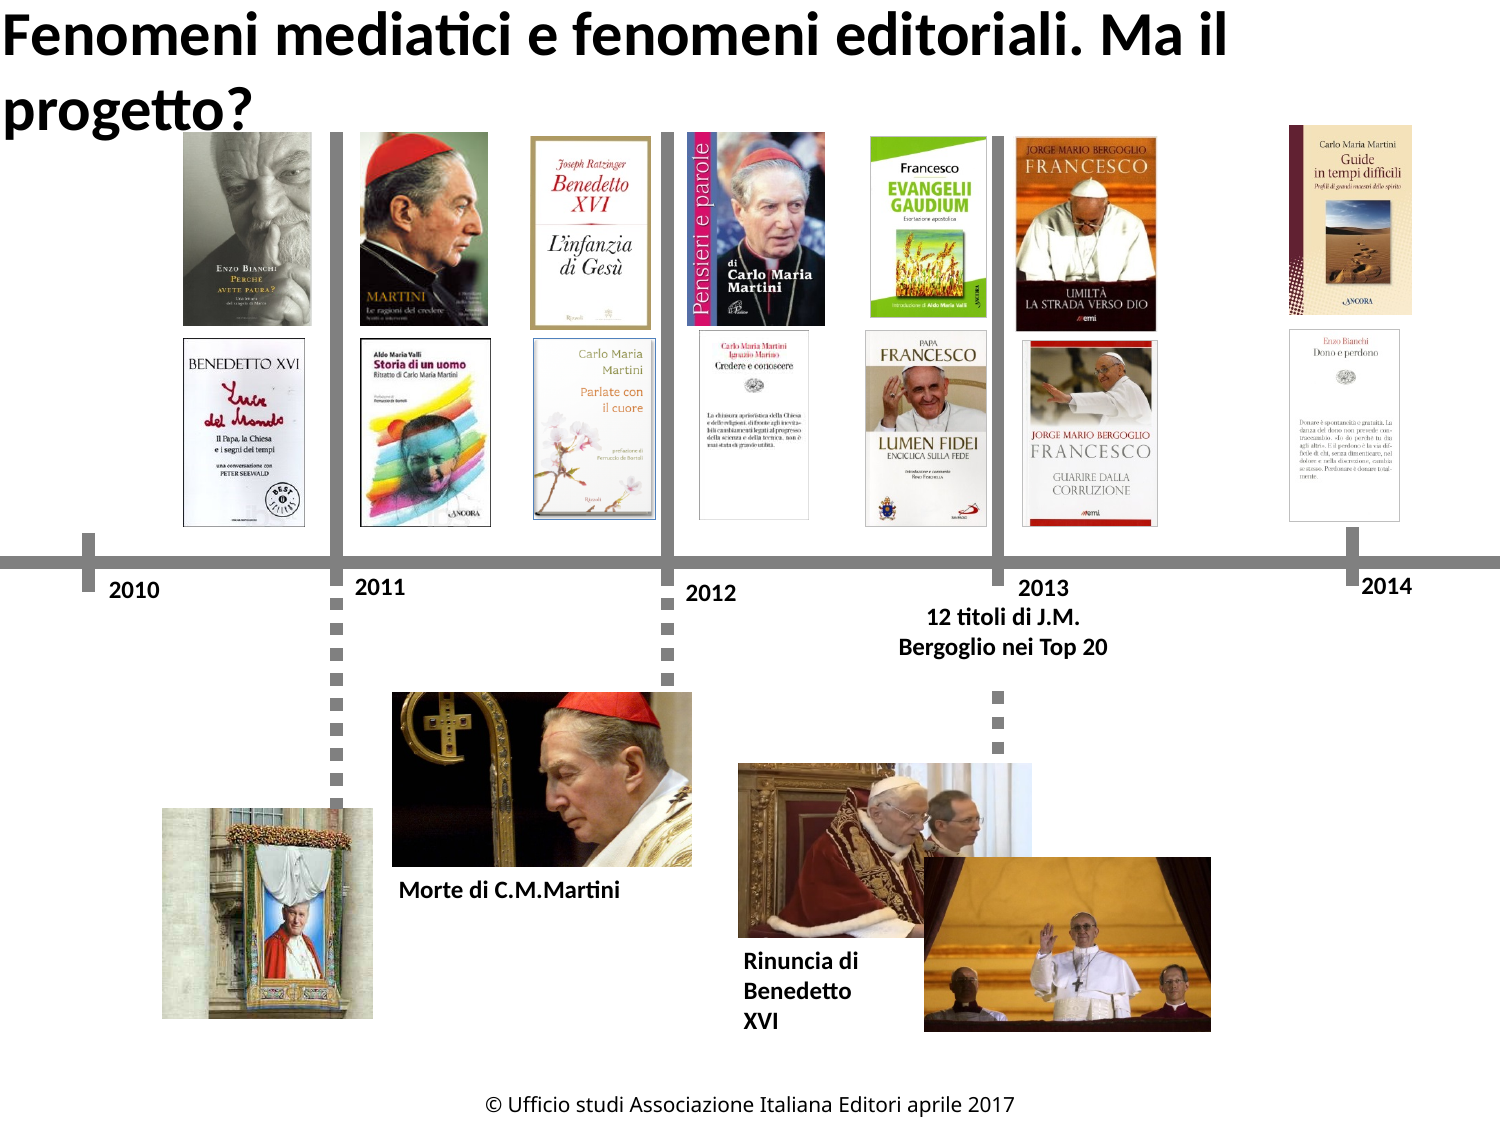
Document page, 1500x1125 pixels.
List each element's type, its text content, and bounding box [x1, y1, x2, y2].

picture [182, 132, 313, 327]
picture [1289, 125, 1412, 315]
text_box 2014 [1346, 568, 1500, 608]
text_box 2010 [93, 571, 248, 611]
picture [359, 132, 489, 327]
text_box © Ufficio studi Associazione Italiana Editori aprile 2017 [0, 1084, 1500, 1125]
picture [391, 692, 692, 867]
picture [162, 808, 374, 1020]
text_box Rinuncia di Benedetto XVI [728, 937, 904, 1043]
picture [1022, 339, 1158, 527]
picture [530, 135, 651, 331]
picture [699, 330, 810, 520]
text_box 12 titoli di J.M. Bergoglio nei Top 20 [883, 593, 1124, 668]
picture [737, 763, 1211, 1032]
text_box 2013 [1003, 571, 1157, 609]
picture [870, 135, 987, 318]
text_box Morte di C.M.Martini [383, 866, 722, 912]
text_box 2011 [340, 571, 494, 609]
text_box Fenomeni mediatici e fenomeni editoriali. Ma il progetto? [0, 0, 1489, 151]
picture [533, 337, 656, 520]
picture [359, 337, 491, 528]
picture [182, 337, 305, 528]
picture [1013, 136, 1158, 333]
picture [686, 132, 825, 327]
text_box 2012 [670, 571, 825, 614]
picture [865, 330, 987, 527]
picture [1289, 329, 1400, 522]
